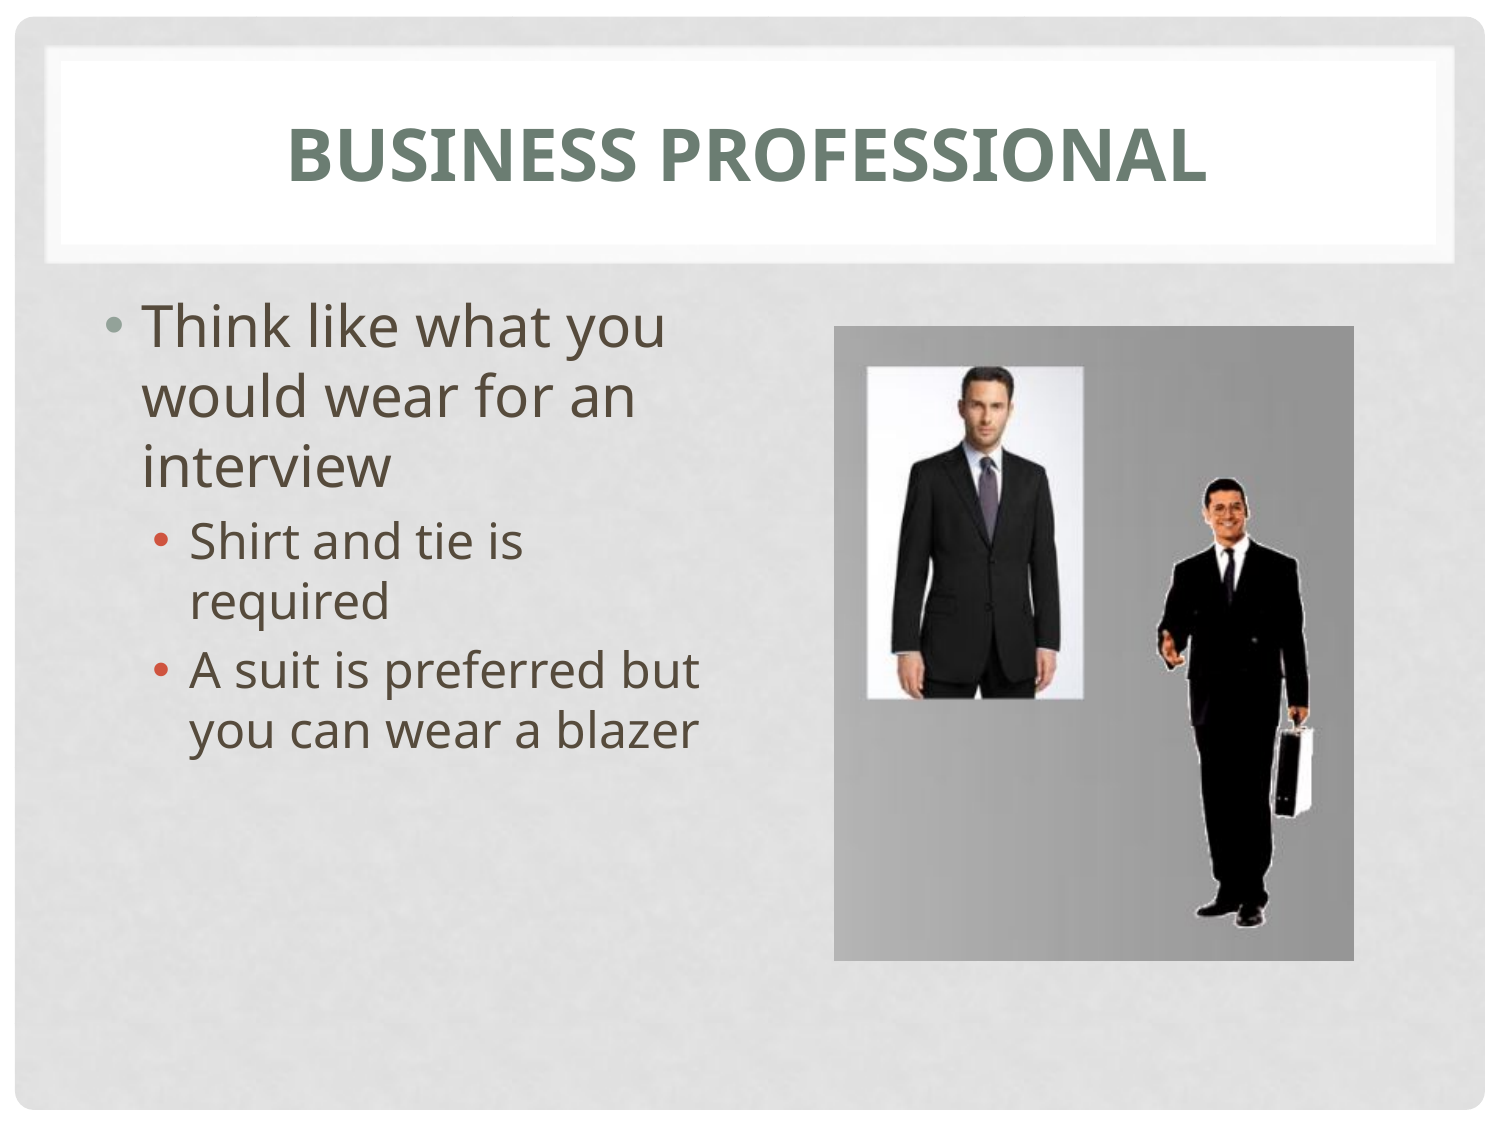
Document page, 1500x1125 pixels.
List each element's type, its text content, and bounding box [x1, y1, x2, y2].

title Business Professional [69, 66, 1425, 238]
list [834, 325, 1354, 961]
list Think like what you would wear for an interview Shirt and tie is required A suit is preferred but you can wear a blazer [69, 281, 733, 1005]
